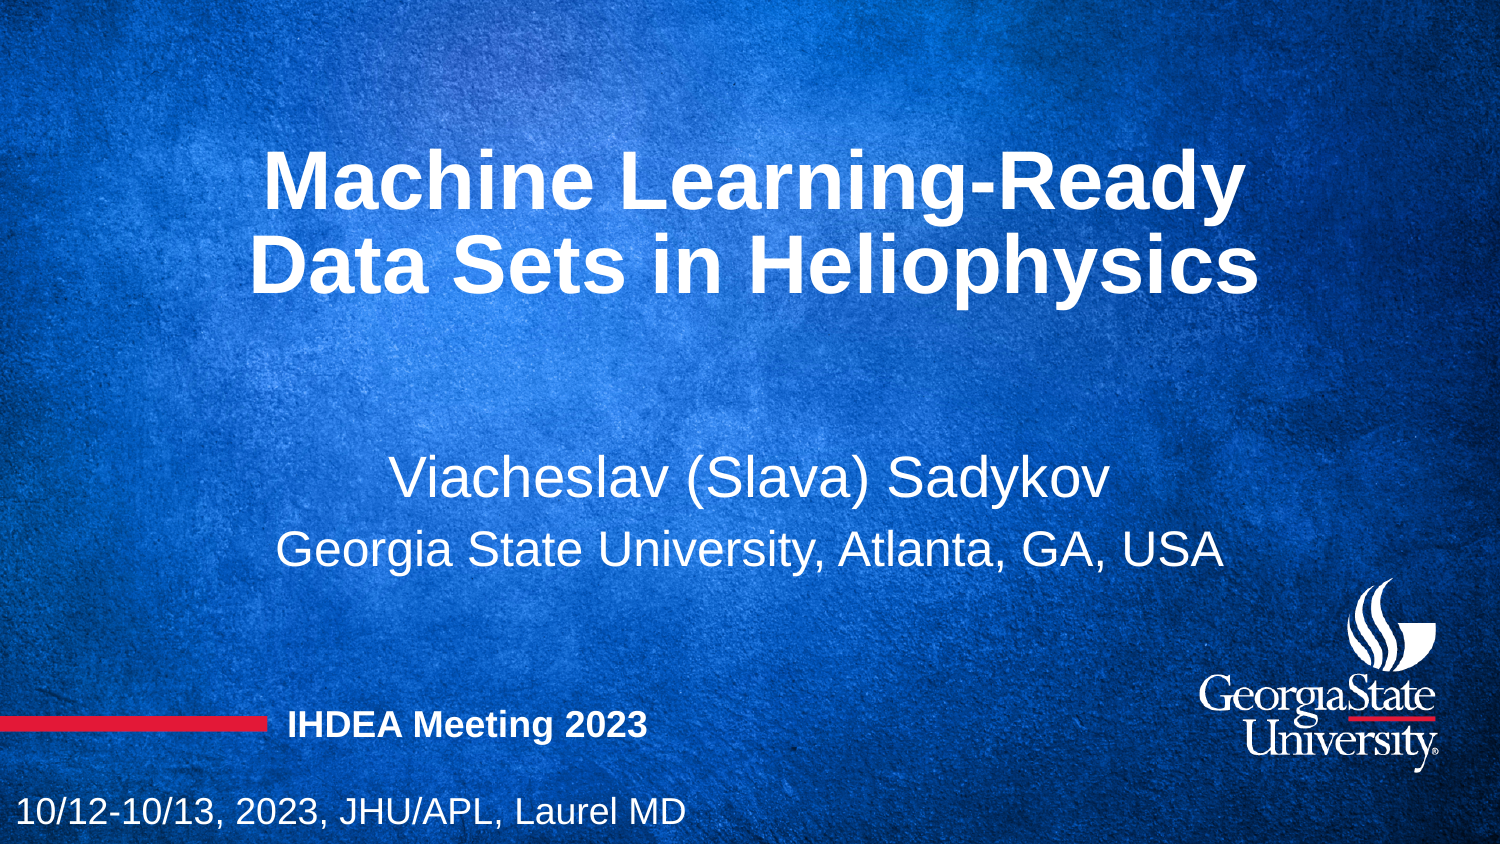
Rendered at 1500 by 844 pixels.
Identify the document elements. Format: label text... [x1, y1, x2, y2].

title Machine Learning-Ready Data Sets in Heliophysics [83, 96, 1428, 357]
picture [0, 0, 1500, 844]
text_box 10/12-10/13, 2023, JHU/APL, Laurel MD [0, 782, 1100, 844]
text_box IHDEA Meeting 2023 [272, 691, 1214, 754]
text_box Viacheslav (Slava) Sadykov Georgia State University, Atlanta, GA, USA [164, 351, 1336, 658]
